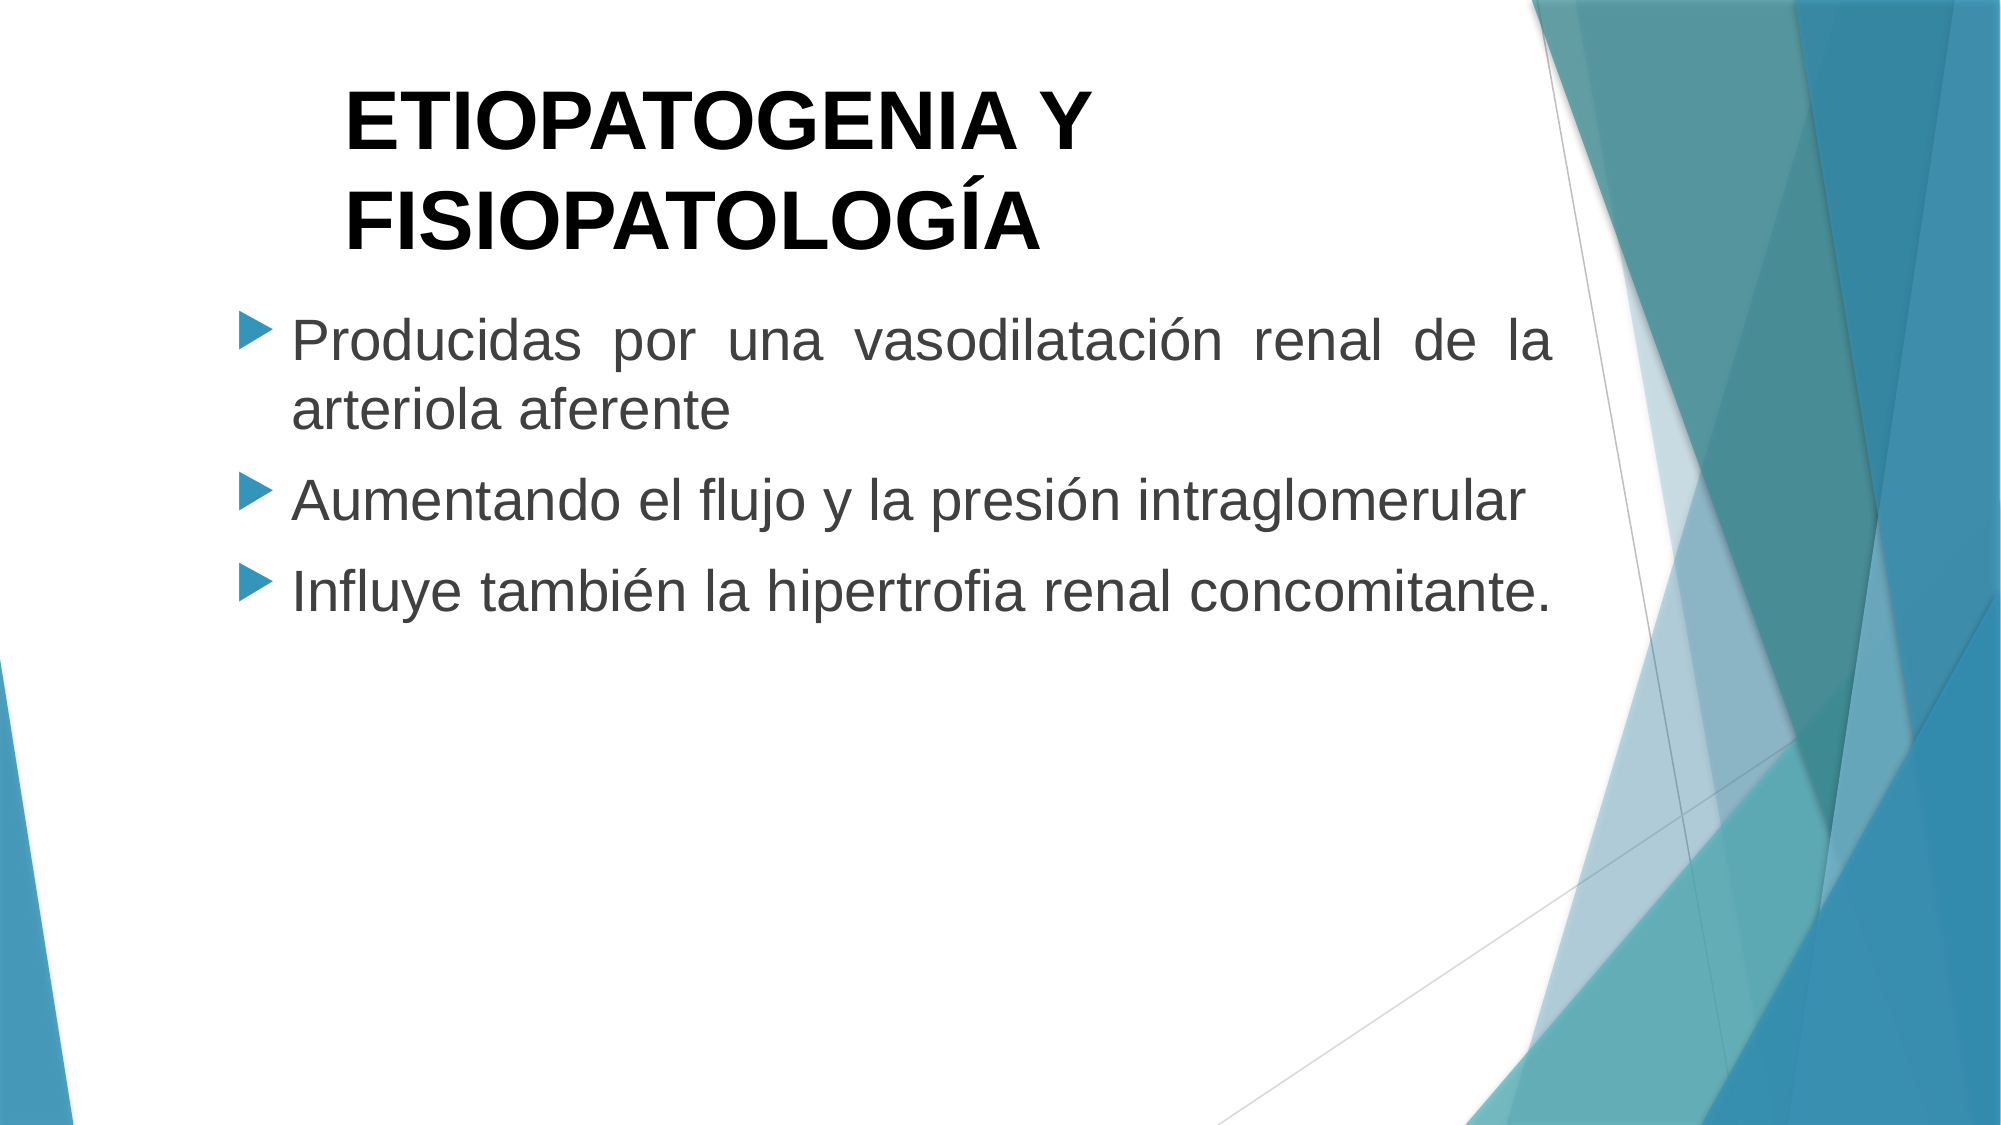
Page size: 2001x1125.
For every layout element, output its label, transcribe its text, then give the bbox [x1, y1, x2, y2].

list Producidas por una vasodilatación renal de la arteriola aferente Aumentando el flujo y la presión intraglomerular Influye también la hipertrofia renal concomitante. [219, 294, 1570, 1037]
title ETIOPATOGENIA Y FISIOPATOLOGÍA [329, 58, 1680, 274]
